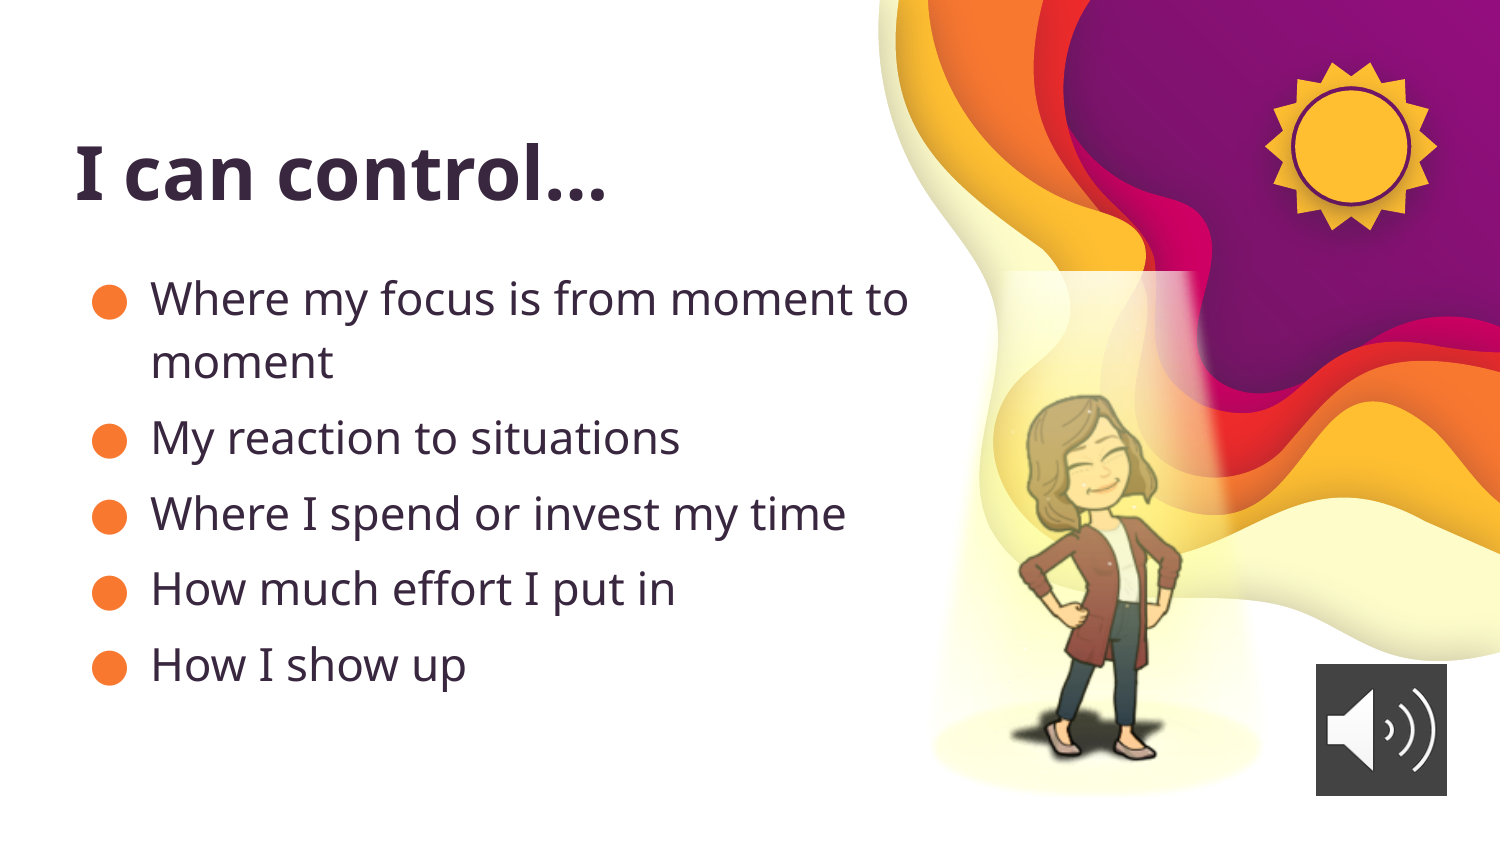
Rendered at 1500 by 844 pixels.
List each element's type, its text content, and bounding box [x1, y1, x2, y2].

list Where my focus is from moment to moment My reaction to situations Where I spend or invest my time How much effort I put in How I show up [75, 261, 931, 745]
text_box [1264, 62, 1438, 231]
title I can control… [75, 97, 931, 215]
picture [837, 271, 1449, 798]
